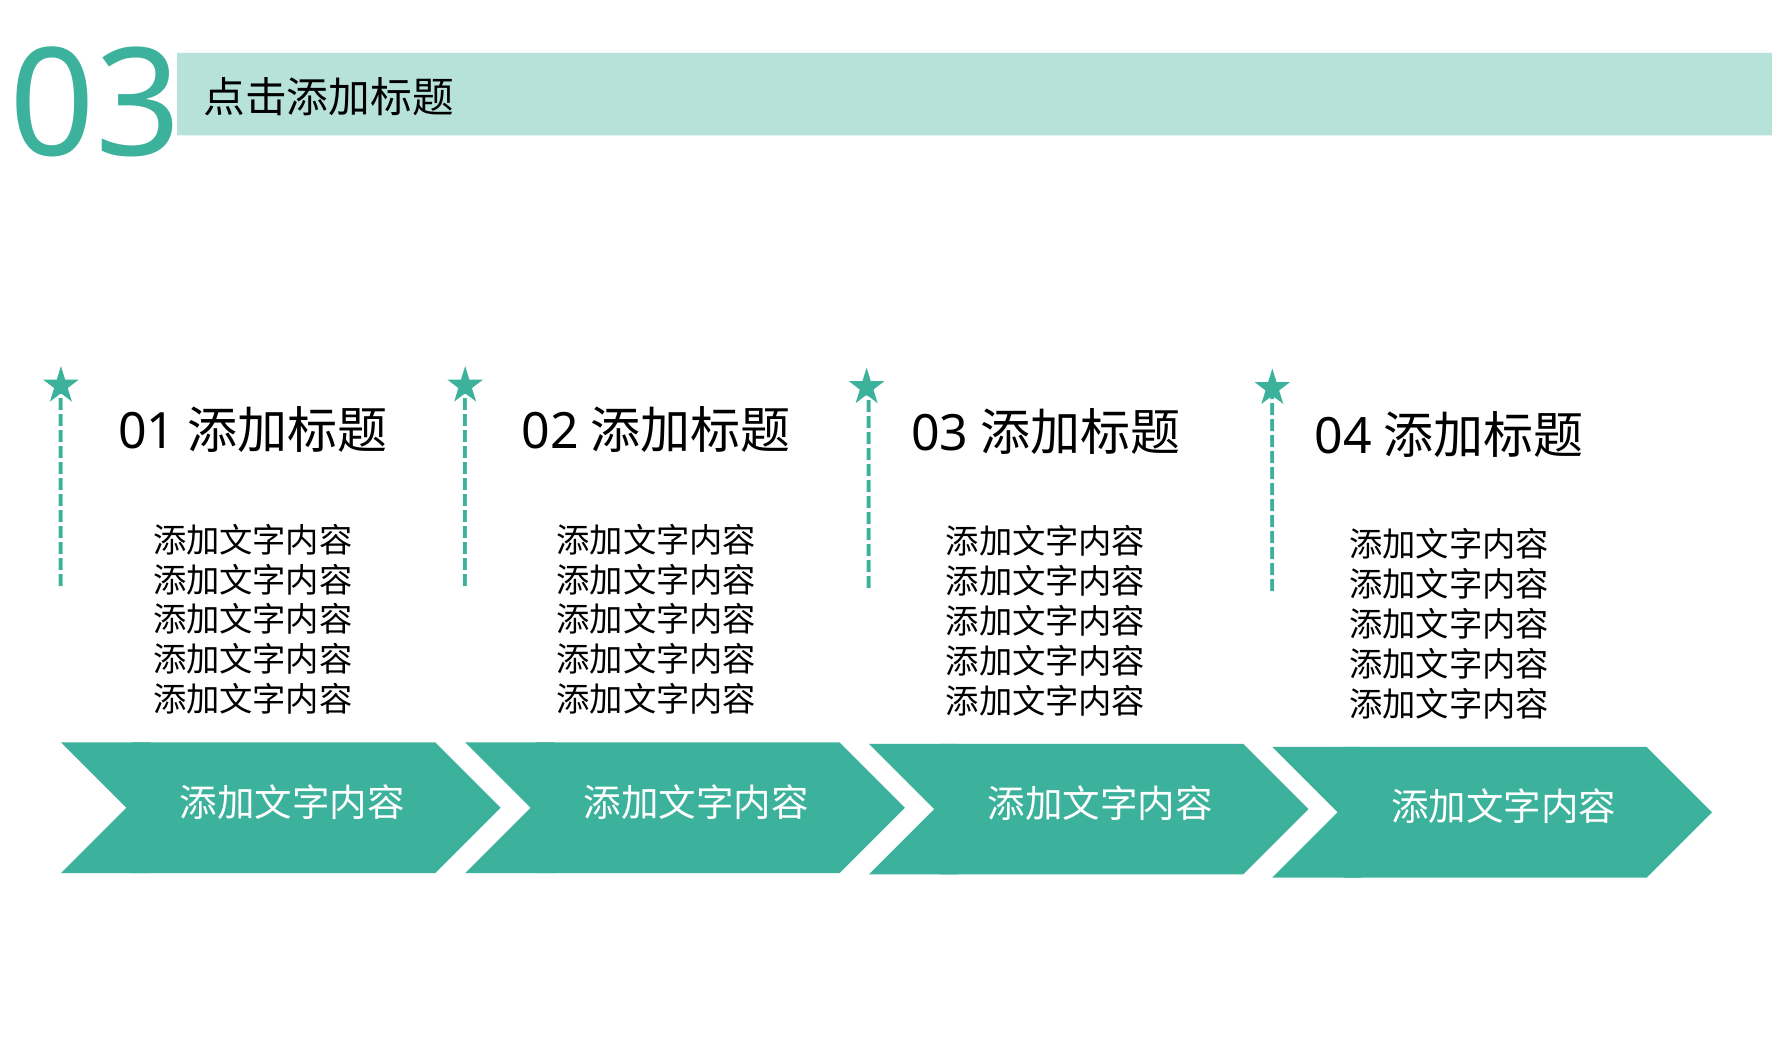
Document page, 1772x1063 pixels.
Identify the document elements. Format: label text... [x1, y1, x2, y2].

text_box [175, 51, 1164, 138]
text_box 点击添加标题 [188, 63, 469, 129]
text_box 03 [0, 0, 197, 193]
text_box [1169, 18, 1760, 291]
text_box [14, 365, 1728, 878]
text_box [1765, 51, 1772, 138]
